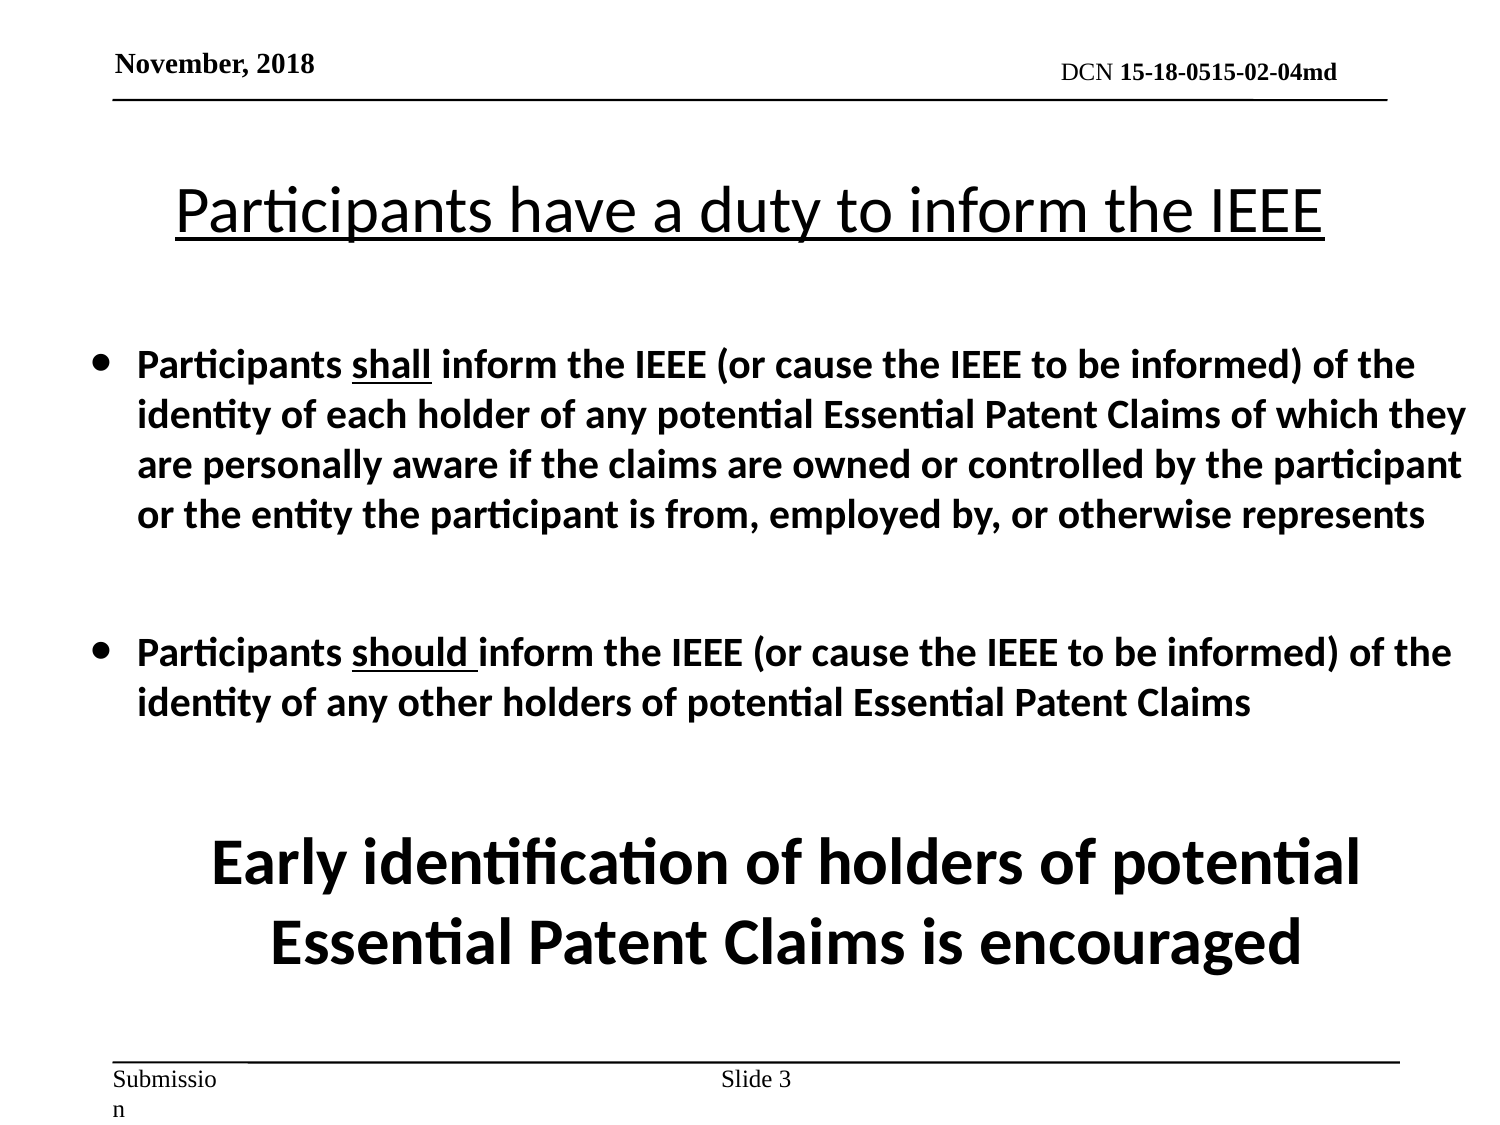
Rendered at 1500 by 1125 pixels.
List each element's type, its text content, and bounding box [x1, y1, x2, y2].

list Participants shall inform the IEEE (or cause the IEEE to be informed) of the identity of each holder of any potential Essential Patent Claims of which they are personally aware if the claims are owned or controlled by the participant or the entity the participant is from, employed by, or otherwise represents Participants should inform the IEEE (or cause the IEEE to be informed) of the identity of any other holders of potential Essential Patent Claims Early identification of holders of potential Essential Patent Claims is encouraged [0, 329, 1500, 1125]
title Participants have a duty to inform the IEEE [24, 149, 1475, 263]
slide_number Slide 3 [712, 1062, 800, 1093]
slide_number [114, 44, 378, 80]
